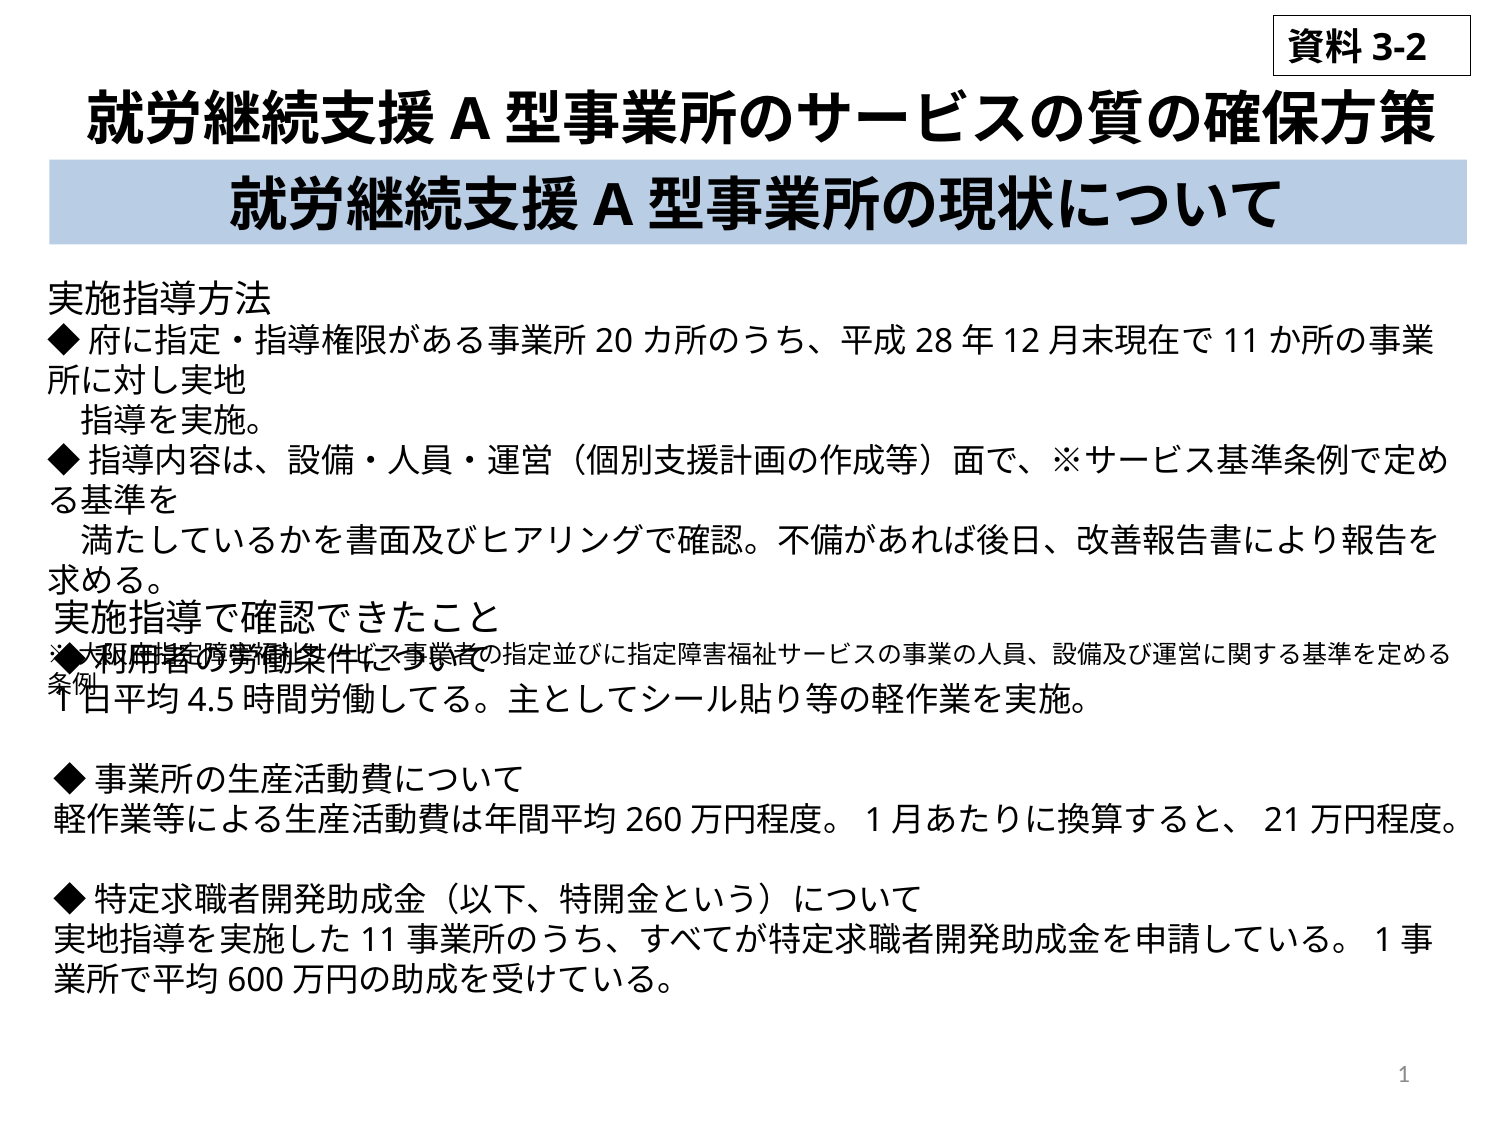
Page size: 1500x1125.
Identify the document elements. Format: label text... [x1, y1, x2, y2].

text_box 実施指導方法 ◆府に指定・指導権限がある事業所20カ所のうち、平成28年12月末現在で11か所の事業所に対し実地 指導を実施。 ◆指導内容は、設備・人員・運営（個別支援計画の作成等）面で、※サービス基準条例で定める基準を 満たしているかを書面及びヒアリングで確認。不備があれば後日、改善報告書により報告を求める。 ※大阪府指定障害福祉サービス事業者の指定並びに指定障害福祉サービスの事業の人員、設備及び運営に関する基準を定める条例 [32, 267, 1474, 707]
text_box 就労継続支援A型事業所の現状について [49, 159, 1467, 245]
text_box 就労継続支援A型事業所のサービスの質の確保方策 [52, 73, 1471, 159]
text_box 実施指導で確認できたこと ◆利用者の労働条件について 1日平均4.5時間労働してる。主としてシール貼り等の軽作業を実施。 ◆事業所の生産活動費について 軽作業等による生産活動費は年間平均260万円程度。1月あたりに換算すると、21万円程度。 ◆特定求職者開発助成金（以下、特開金という）について 実地指導を実施した11事業所のうち、すべてが特定求職者開発助成金を申請している。1事業所で平均600万円の助成を受けている。 [38, 586, 1480, 1045]
text_box 資料3-2 [1273, 15, 1471, 76]
slide_number 1 [1074, 1042, 1425, 1103]
